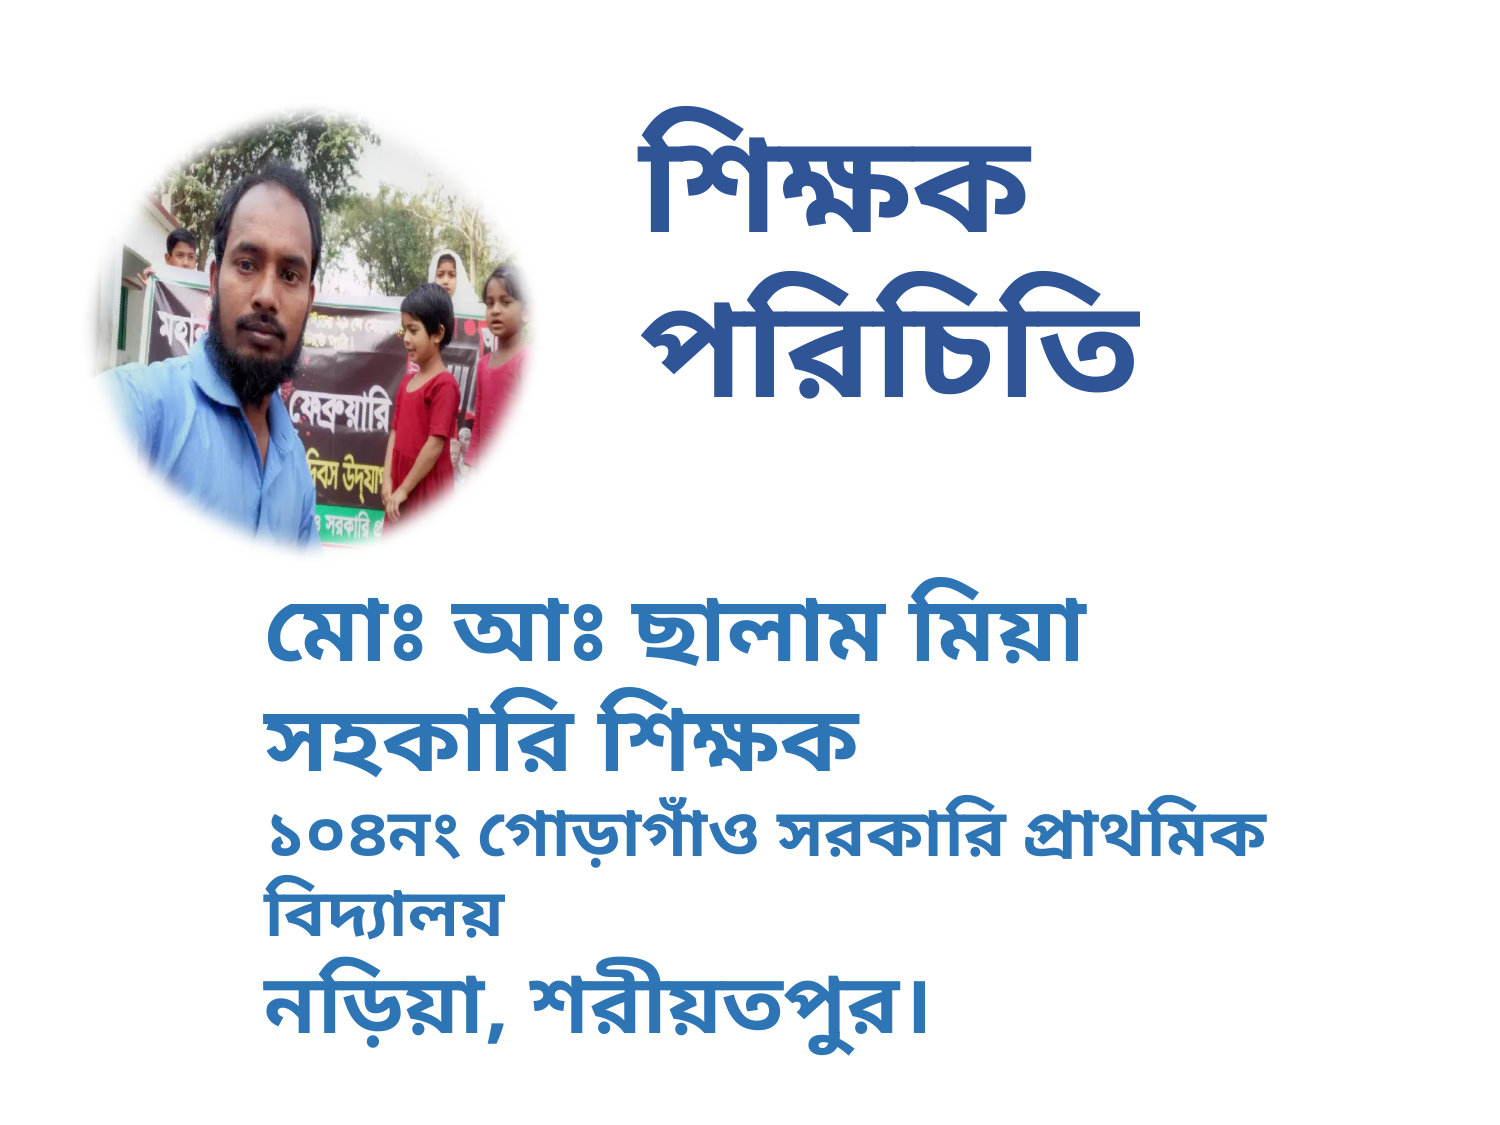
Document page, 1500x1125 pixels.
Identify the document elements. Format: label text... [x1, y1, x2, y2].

picture [79, 100, 543, 564]
text_box মোঃ আঃ ছালাম মিয়া সহকারি শিক্ষক ১০৪নং গোড়াগাঁও সরকারি প্রাথমিক বিদ্যালয় নড়িয়া, শরীয়তপুর। [249, 562, 1333, 1058]
text_box শিক্ষক পরিচিতি [624, 87, 1360, 433]
